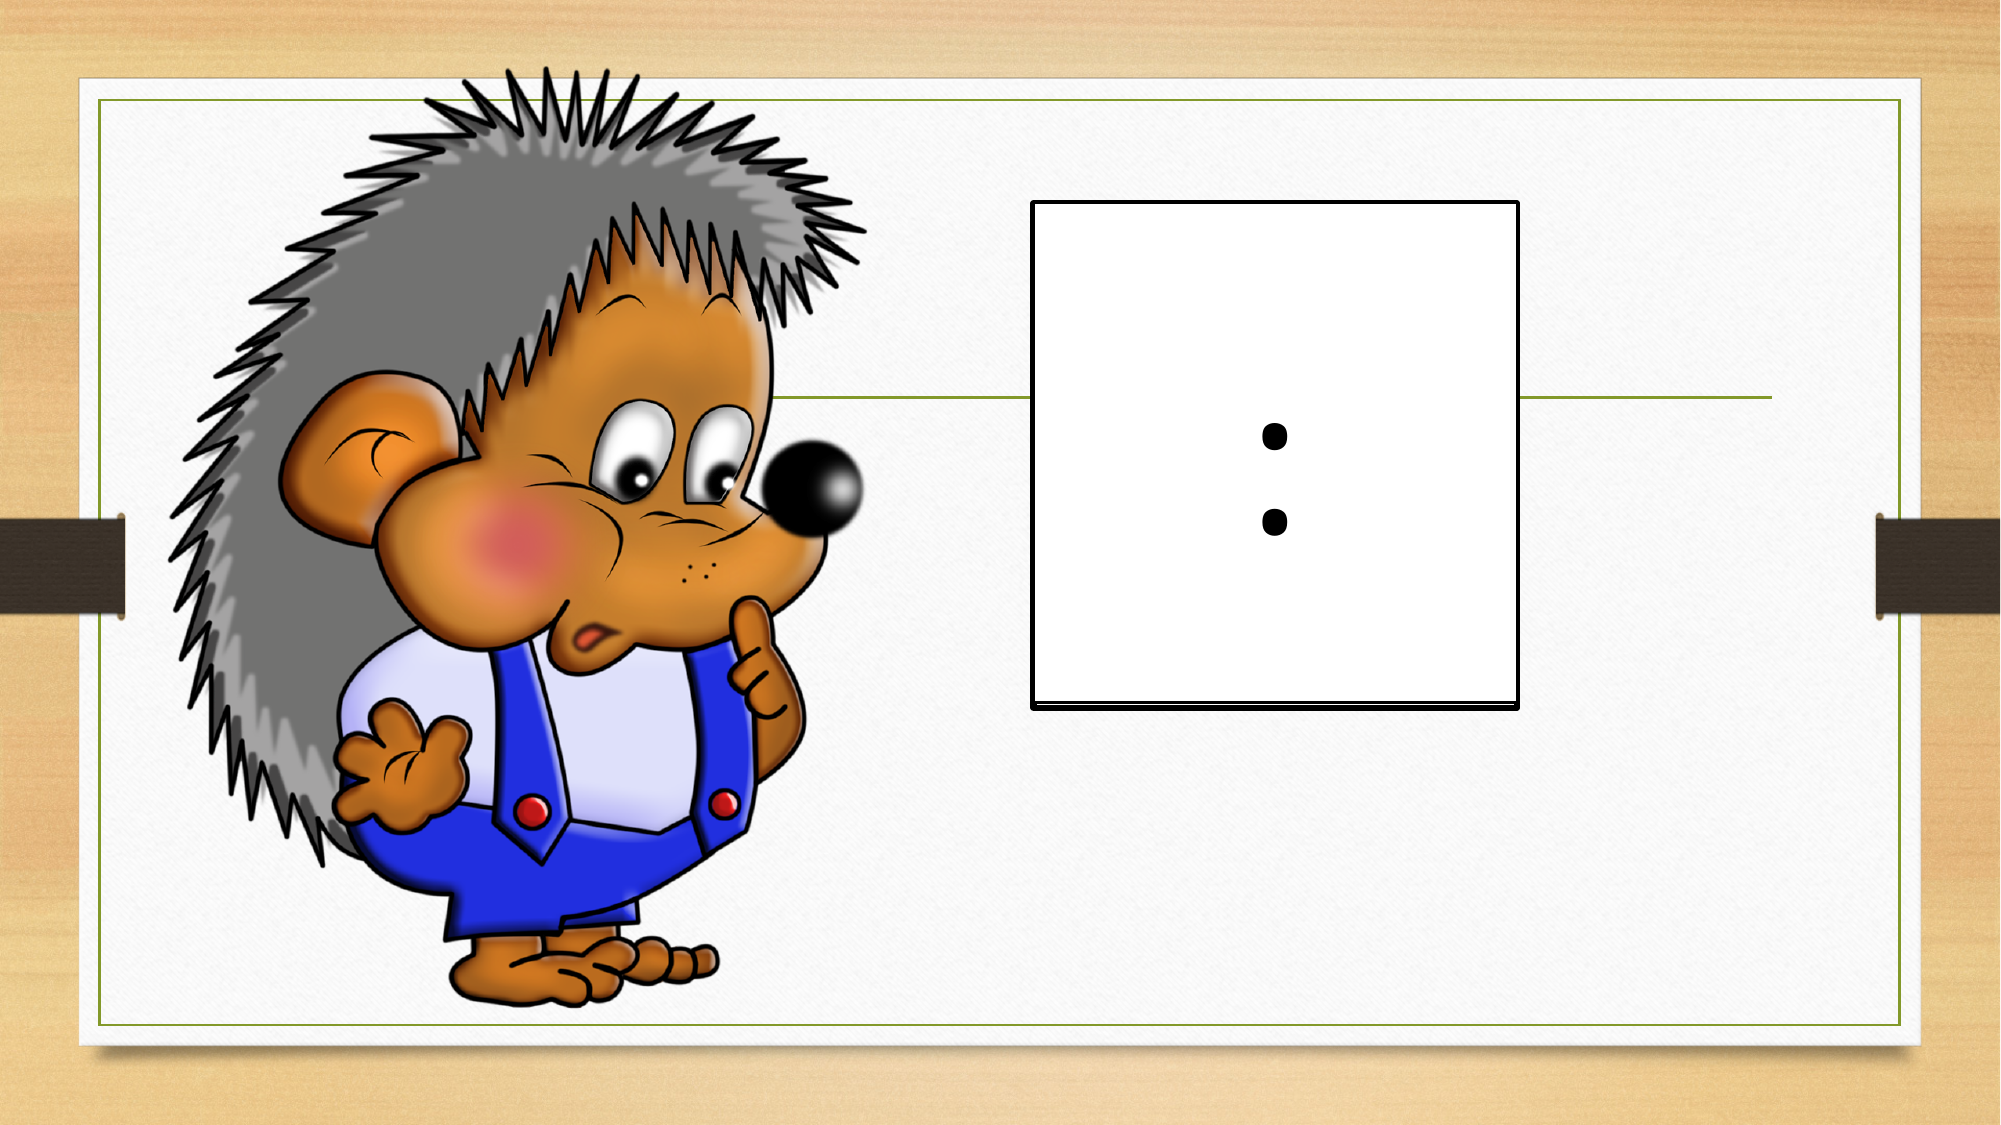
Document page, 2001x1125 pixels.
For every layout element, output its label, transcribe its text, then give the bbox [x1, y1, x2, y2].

text_box : [1034, 202, 1518, 704]
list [31, 31, 1034, 1034]
picture [0, 0, 2001, 1125]
text_box [1034, 704, 1518, 709]
